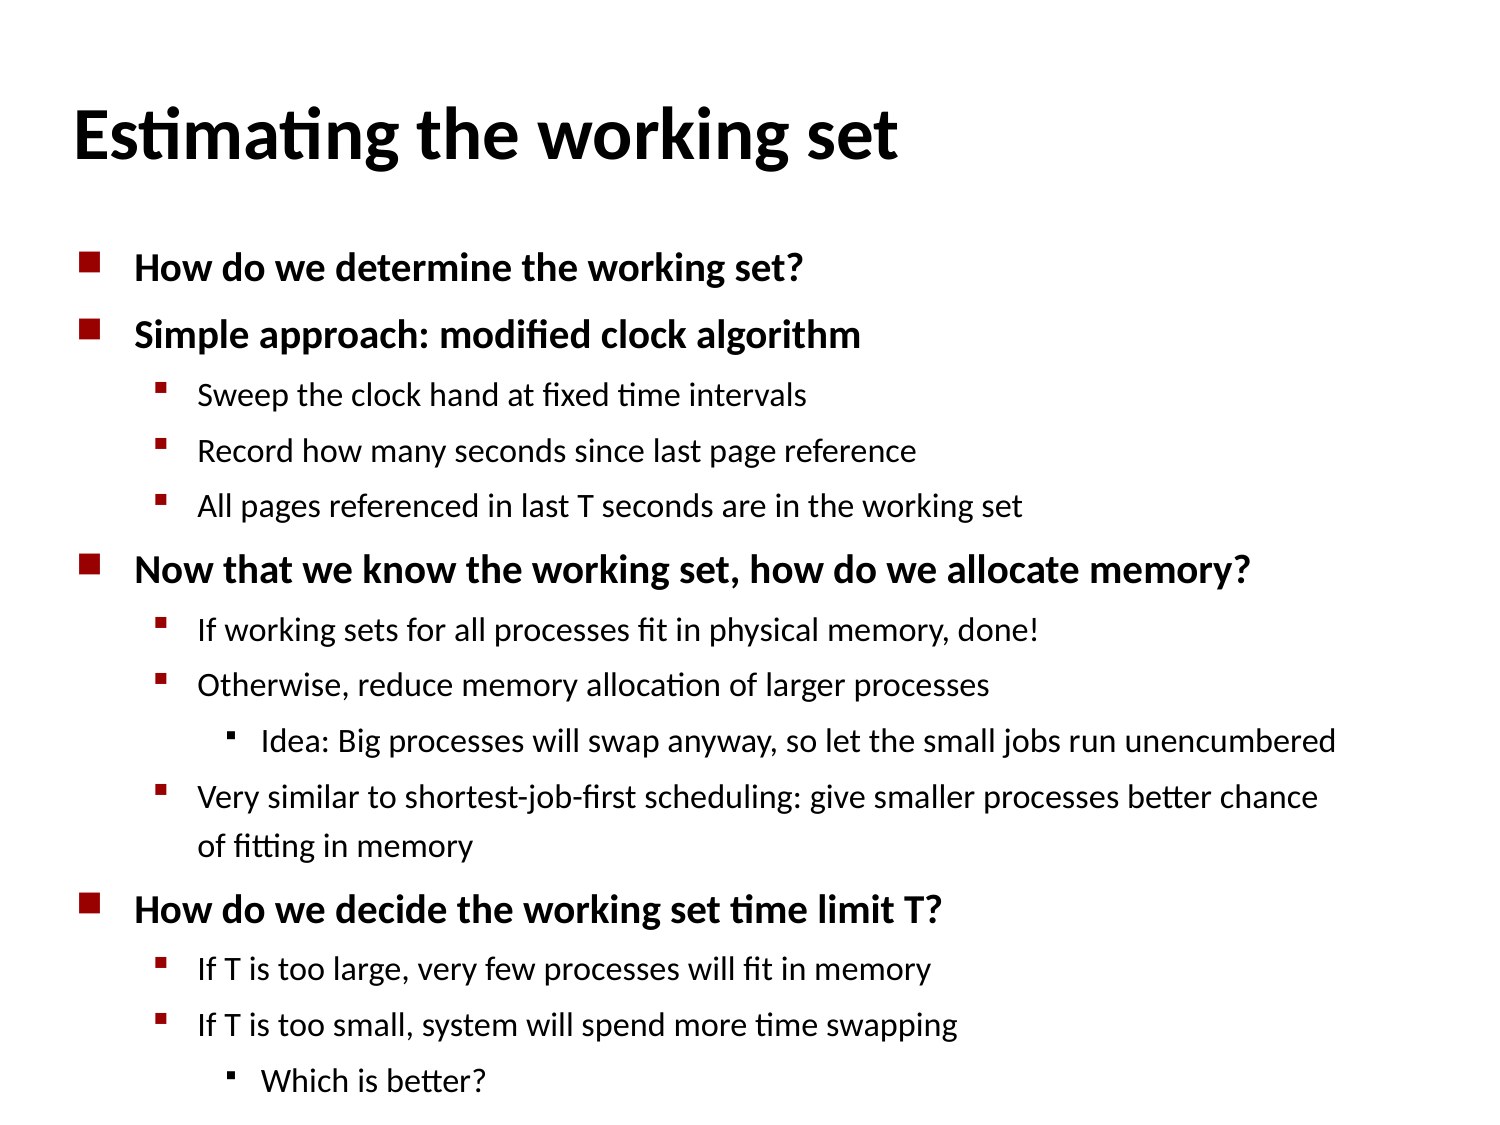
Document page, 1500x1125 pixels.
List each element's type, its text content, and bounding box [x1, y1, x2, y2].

title Estimating the working set [58, 71, 1305, 197]
list How do we determine the working set? Simple approach: modified clock algorithm Sweep the clock hand at fixed time intervals Record how many seconds since last page reference All pages referenced in last T seconds are in the working set Now that we know the working set, how do we allocate memory? If working sets for all processes fit in physical memory, done! Otherwise, reduce memory allocation of larger processes Idea: Big processes will swap anyway, so let the small jobs run unencumbered Very similar to shortest-job-first scheduling: give smaller processes better chance of fitting in memory How do we decide the working set time limit T? If T is too large, very few processes will fit in memory If T is too small, system will spend more time swapping Which is better? [64, 223, 1361, 1125]
